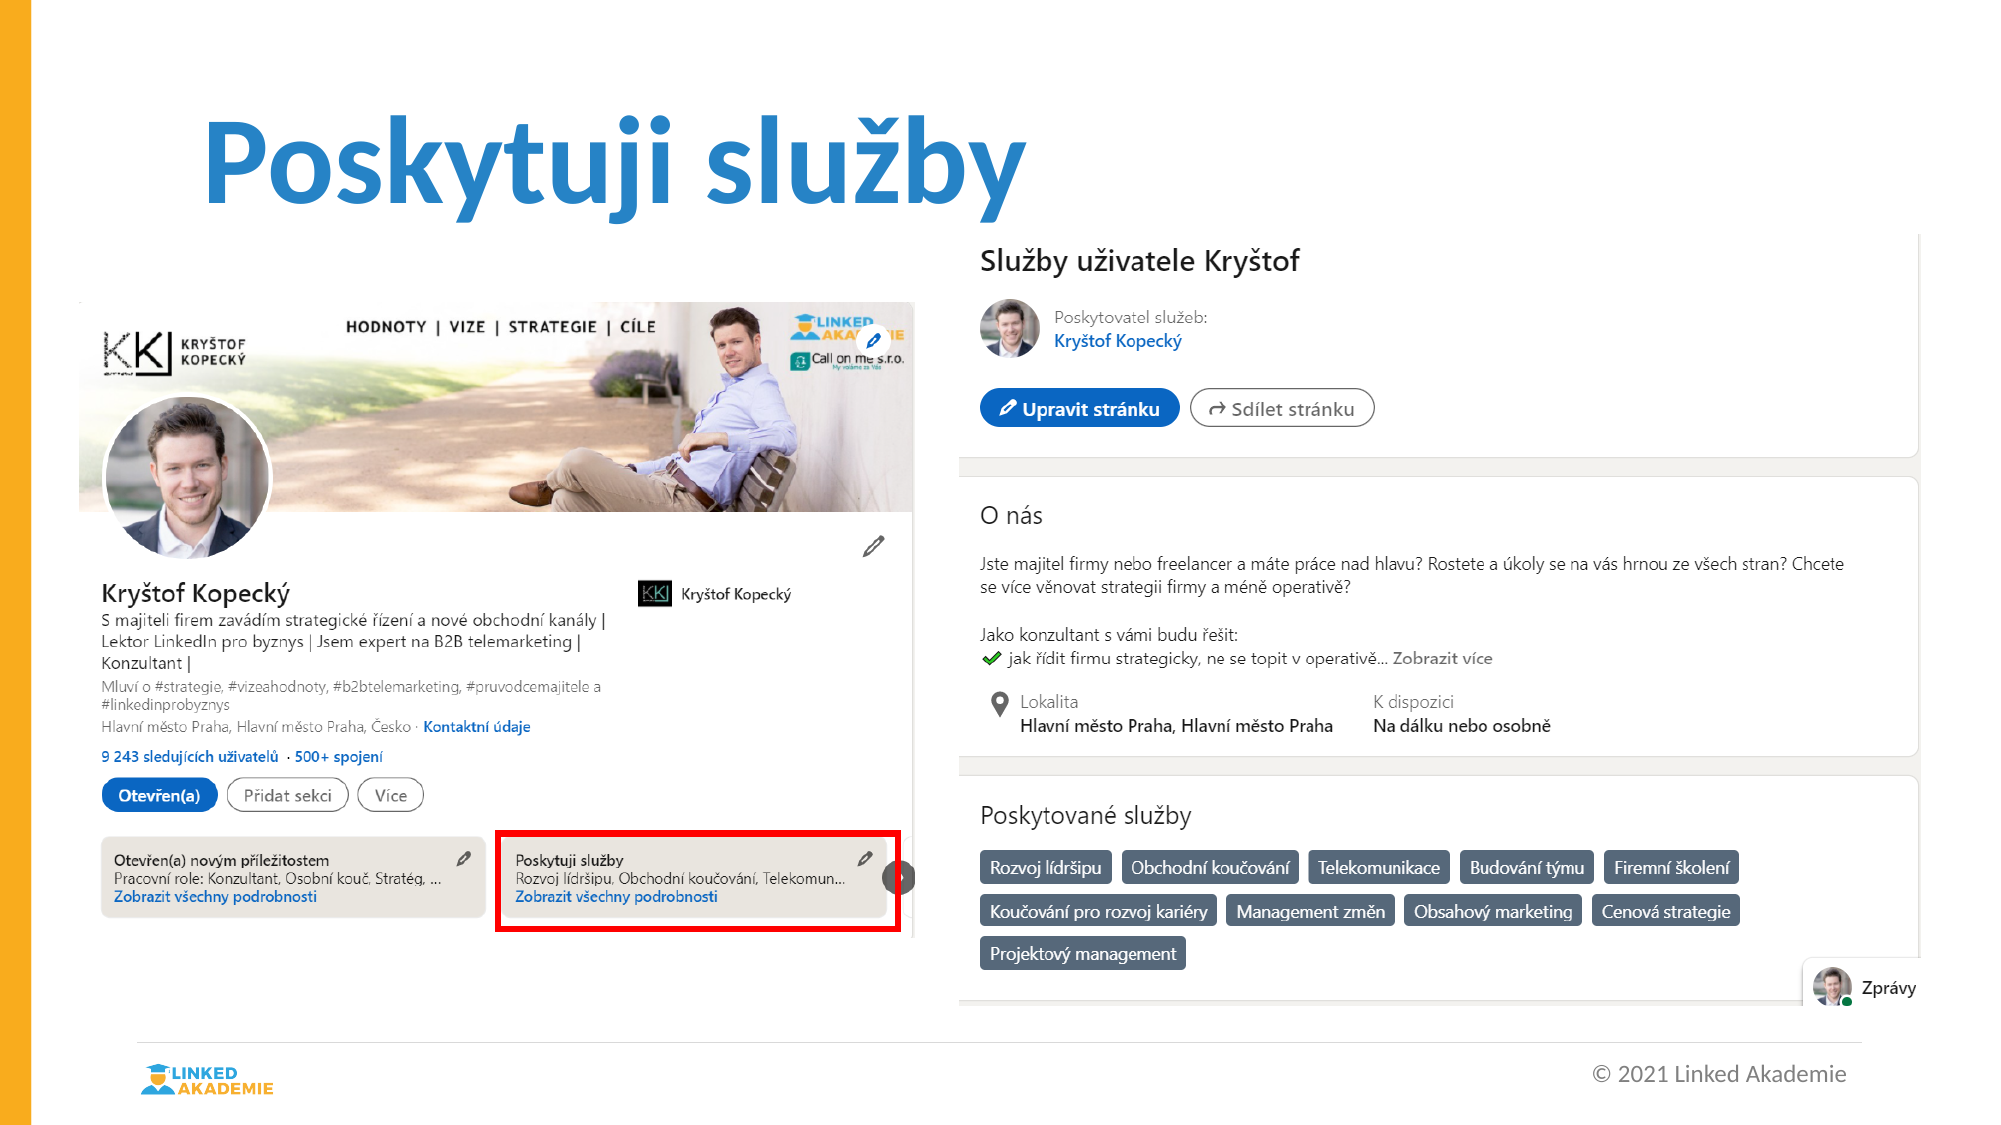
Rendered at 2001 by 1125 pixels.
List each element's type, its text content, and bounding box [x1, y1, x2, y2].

title Poskytuji služby [187, 54, 1786, 272]
picture [0, 0, 2001, 1125]
